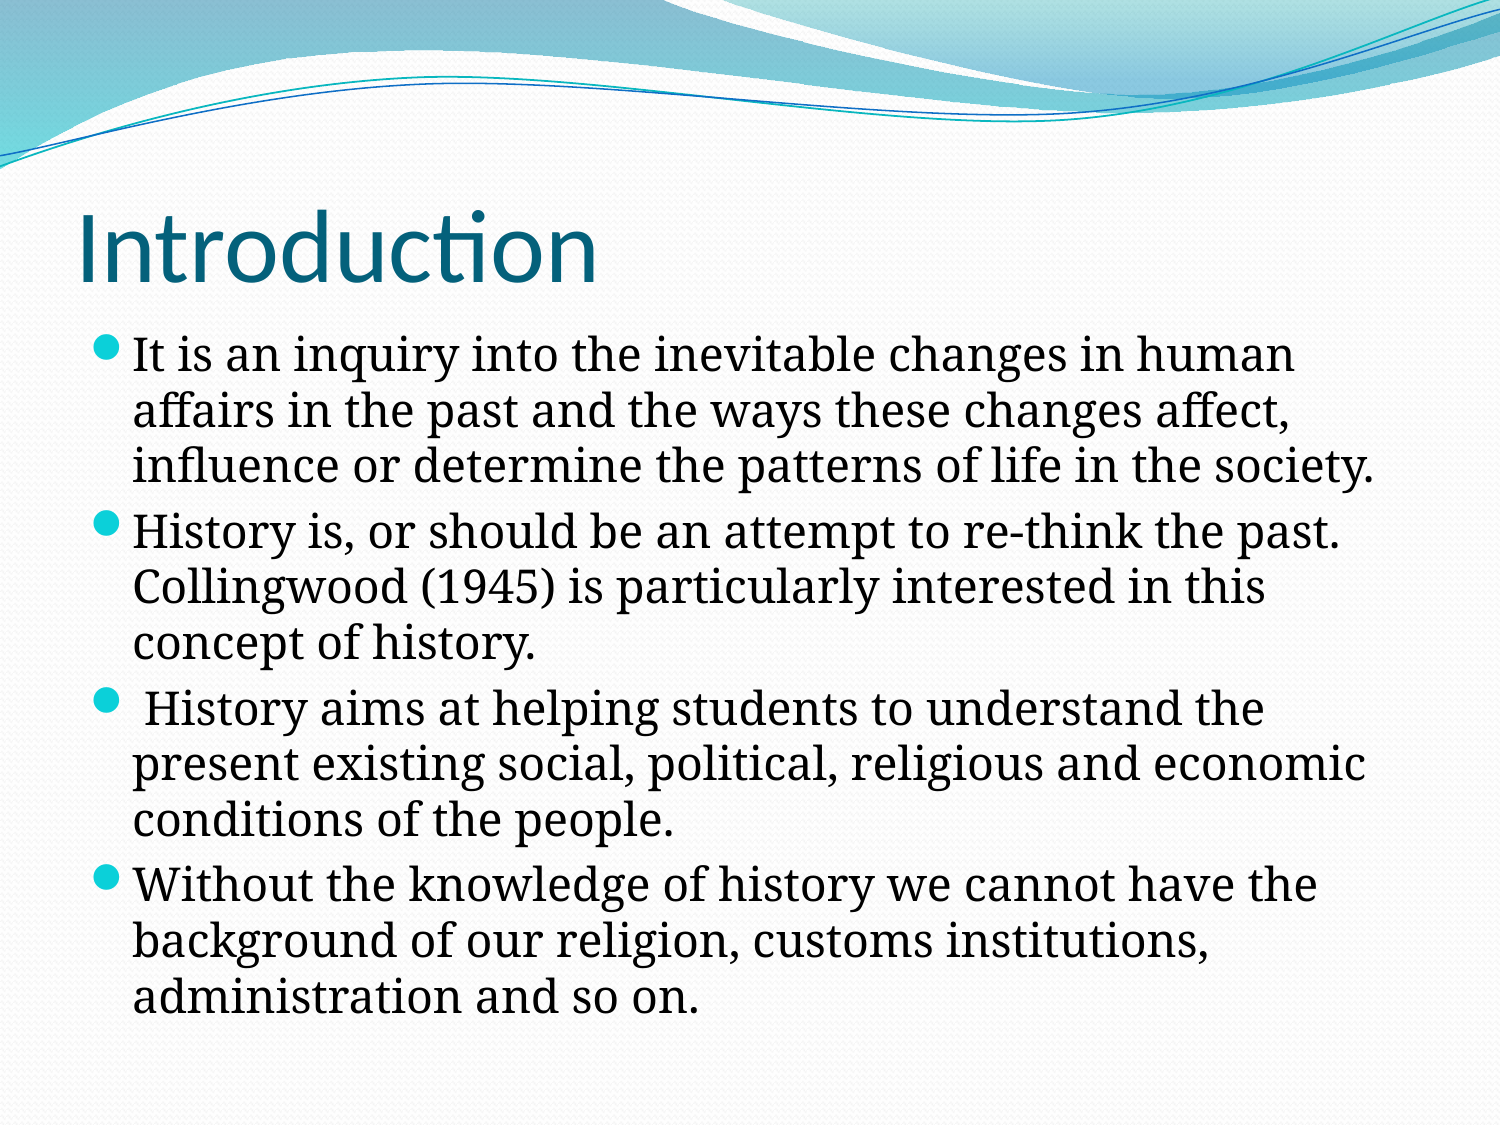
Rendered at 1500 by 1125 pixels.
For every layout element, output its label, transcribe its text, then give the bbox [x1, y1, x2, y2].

list It is an inquiry into the inevitable changes in human affairs in the past and the ways these changes affect, influence or determine the patterns of life in the society. History is, or should be an attempt to re-think the past. Collingwood (1945) is particularly interested in this concept of history. History aims at helping students to understand the present existing social, political, religious and economic conditions of the people. Without the knowledge of history we cannot have the background of our religion, customs institutions, administration and so on. [75, 317, 1425, 1038]
title Introduction [75, 115, 1425, 303]
